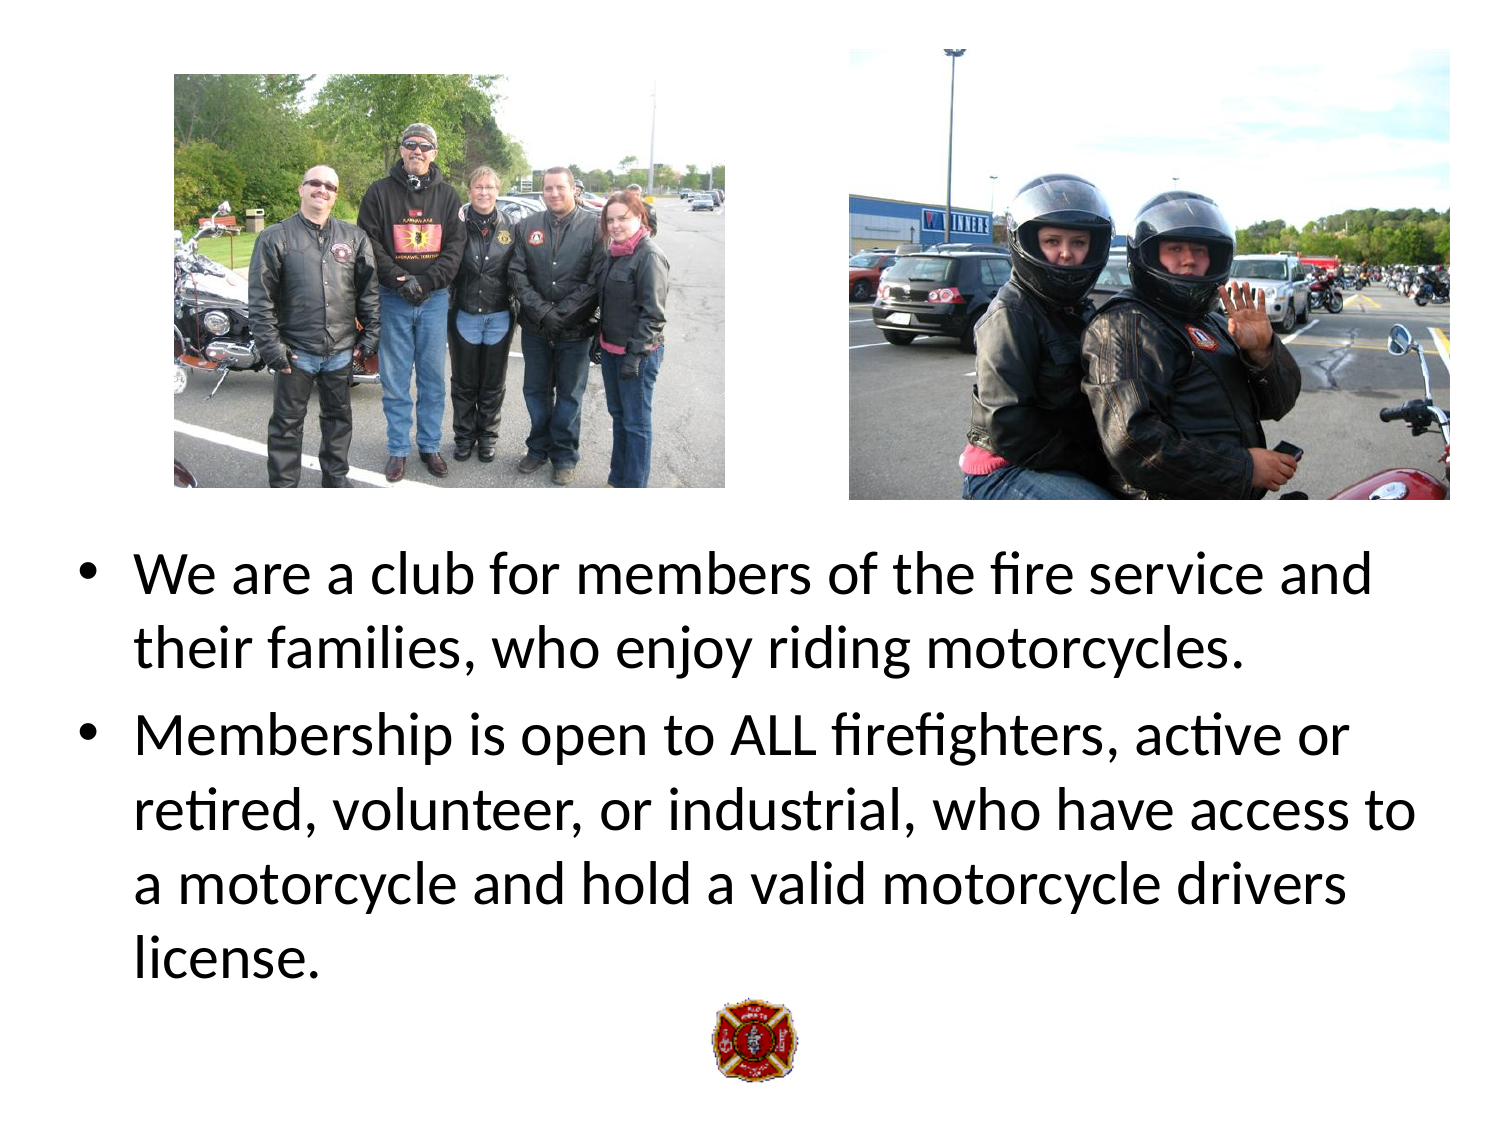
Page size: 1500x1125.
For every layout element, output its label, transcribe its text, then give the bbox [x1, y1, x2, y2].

list We are a club for members of the fire service and their families, who enjoy riding motorcycles. Membership is open to ALL firefighters, active or retired, volunteer, or industrial, who have access to a motorcycle and hold a valid motorcycle drivers license. [62, 525, 1463, 1000]
picture [699, 1000, 810, 1097]
picture [849, 49, 1451, 501]
picture [174, 74, 726, 488]
